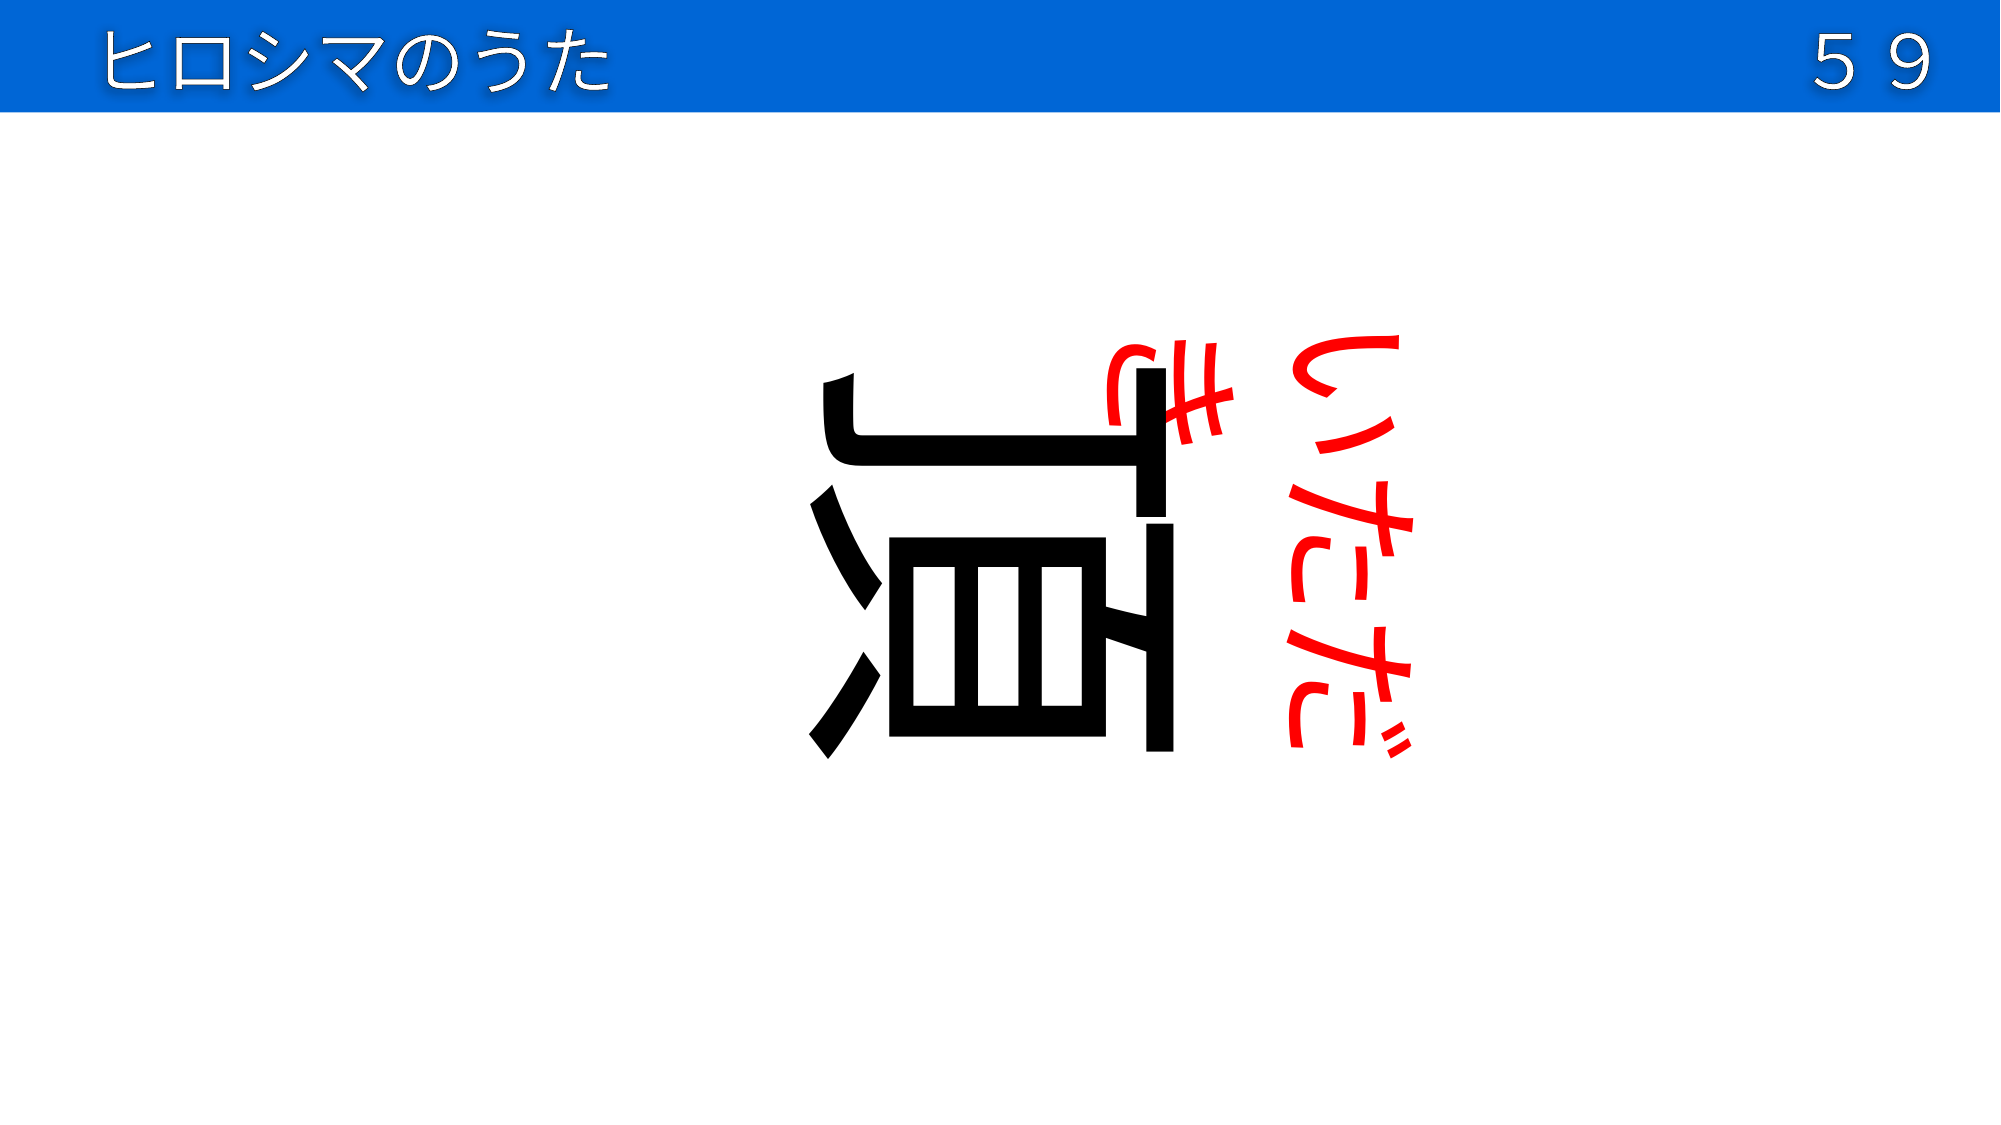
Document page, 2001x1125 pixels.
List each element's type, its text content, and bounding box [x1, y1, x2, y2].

text_box [0, 0, 2000, 113]
text_box ５９ [1782, 6, 1963, 112]
text_box 頂 [732, 337, 1268, 788]
text_box ヒロシマのうた [75, 6, 634, 112]
text_box いただき [1239, 301, 1452, 922]
